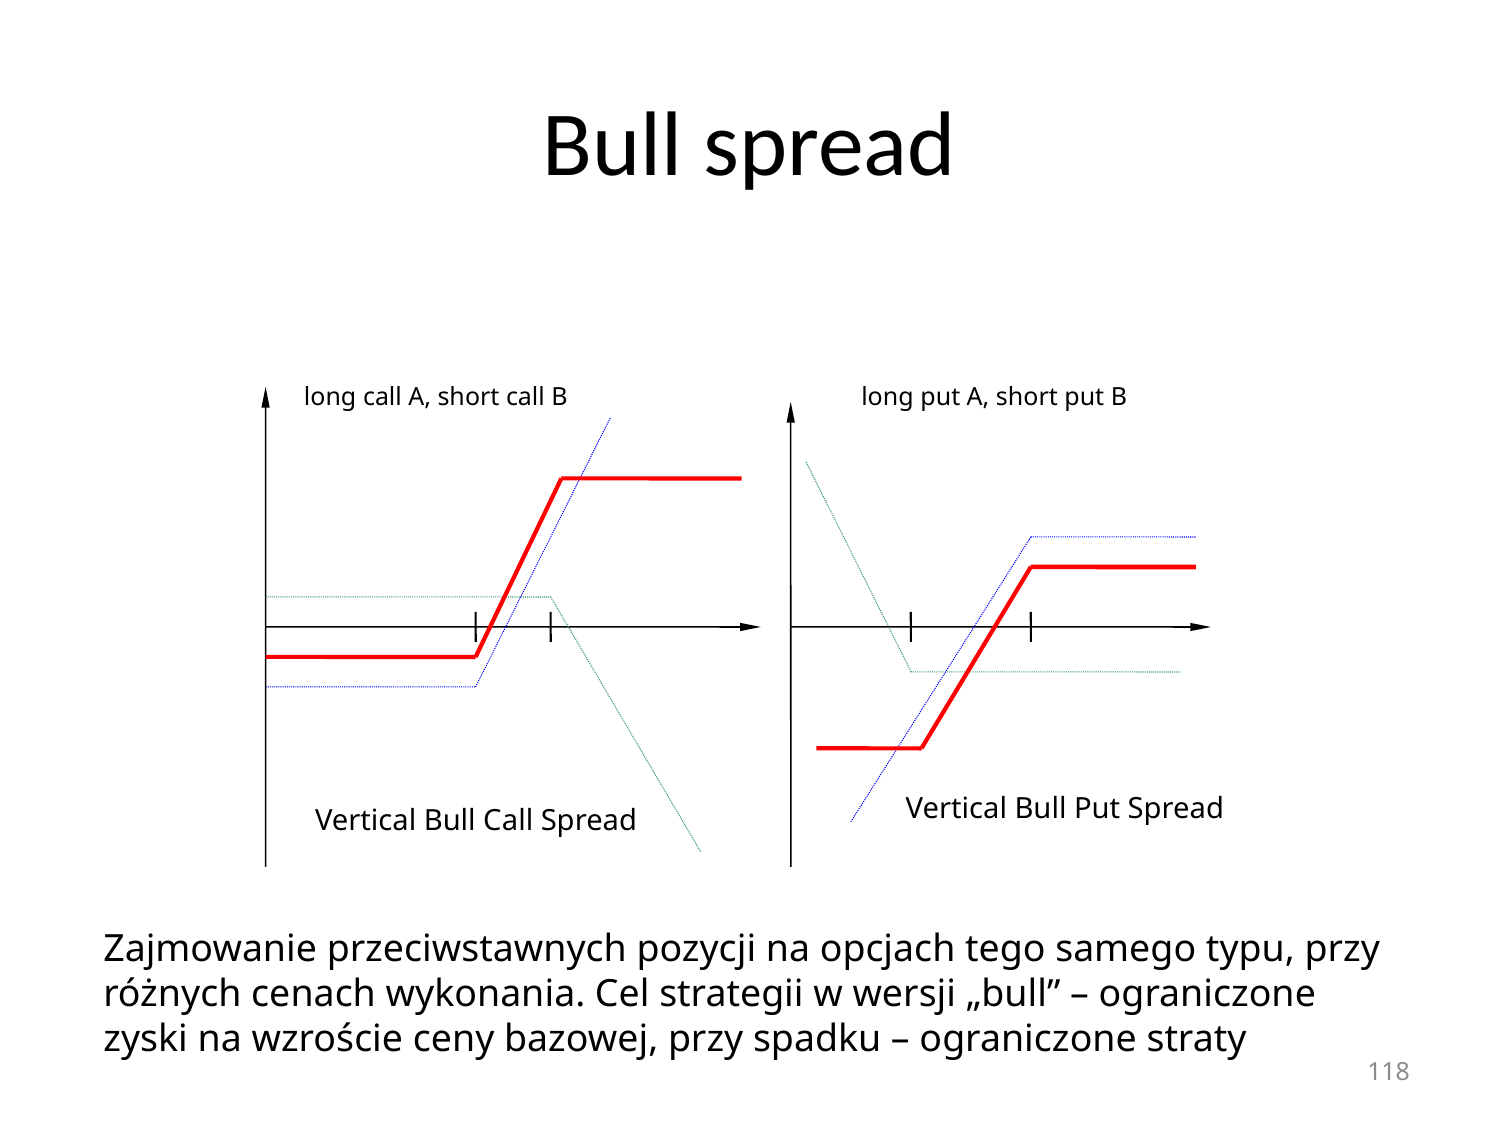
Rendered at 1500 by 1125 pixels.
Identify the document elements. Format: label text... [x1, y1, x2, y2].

text_box Zajmowanie przeciwstawnych pozycji na opcjach tego samego typu, przy różnych cenach wykonania. Cel strategii w wersji „bull” – ograniczone zyski na wzroście ceny bazowej, przy spadku – ograniczone straty [88, 916, 1400, 1067]
slide_number 118 [1074, 1042, 1425, 1103]
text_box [265, 373, 1318, 868]
title Bull spread [75, 45, 1425, 233]
